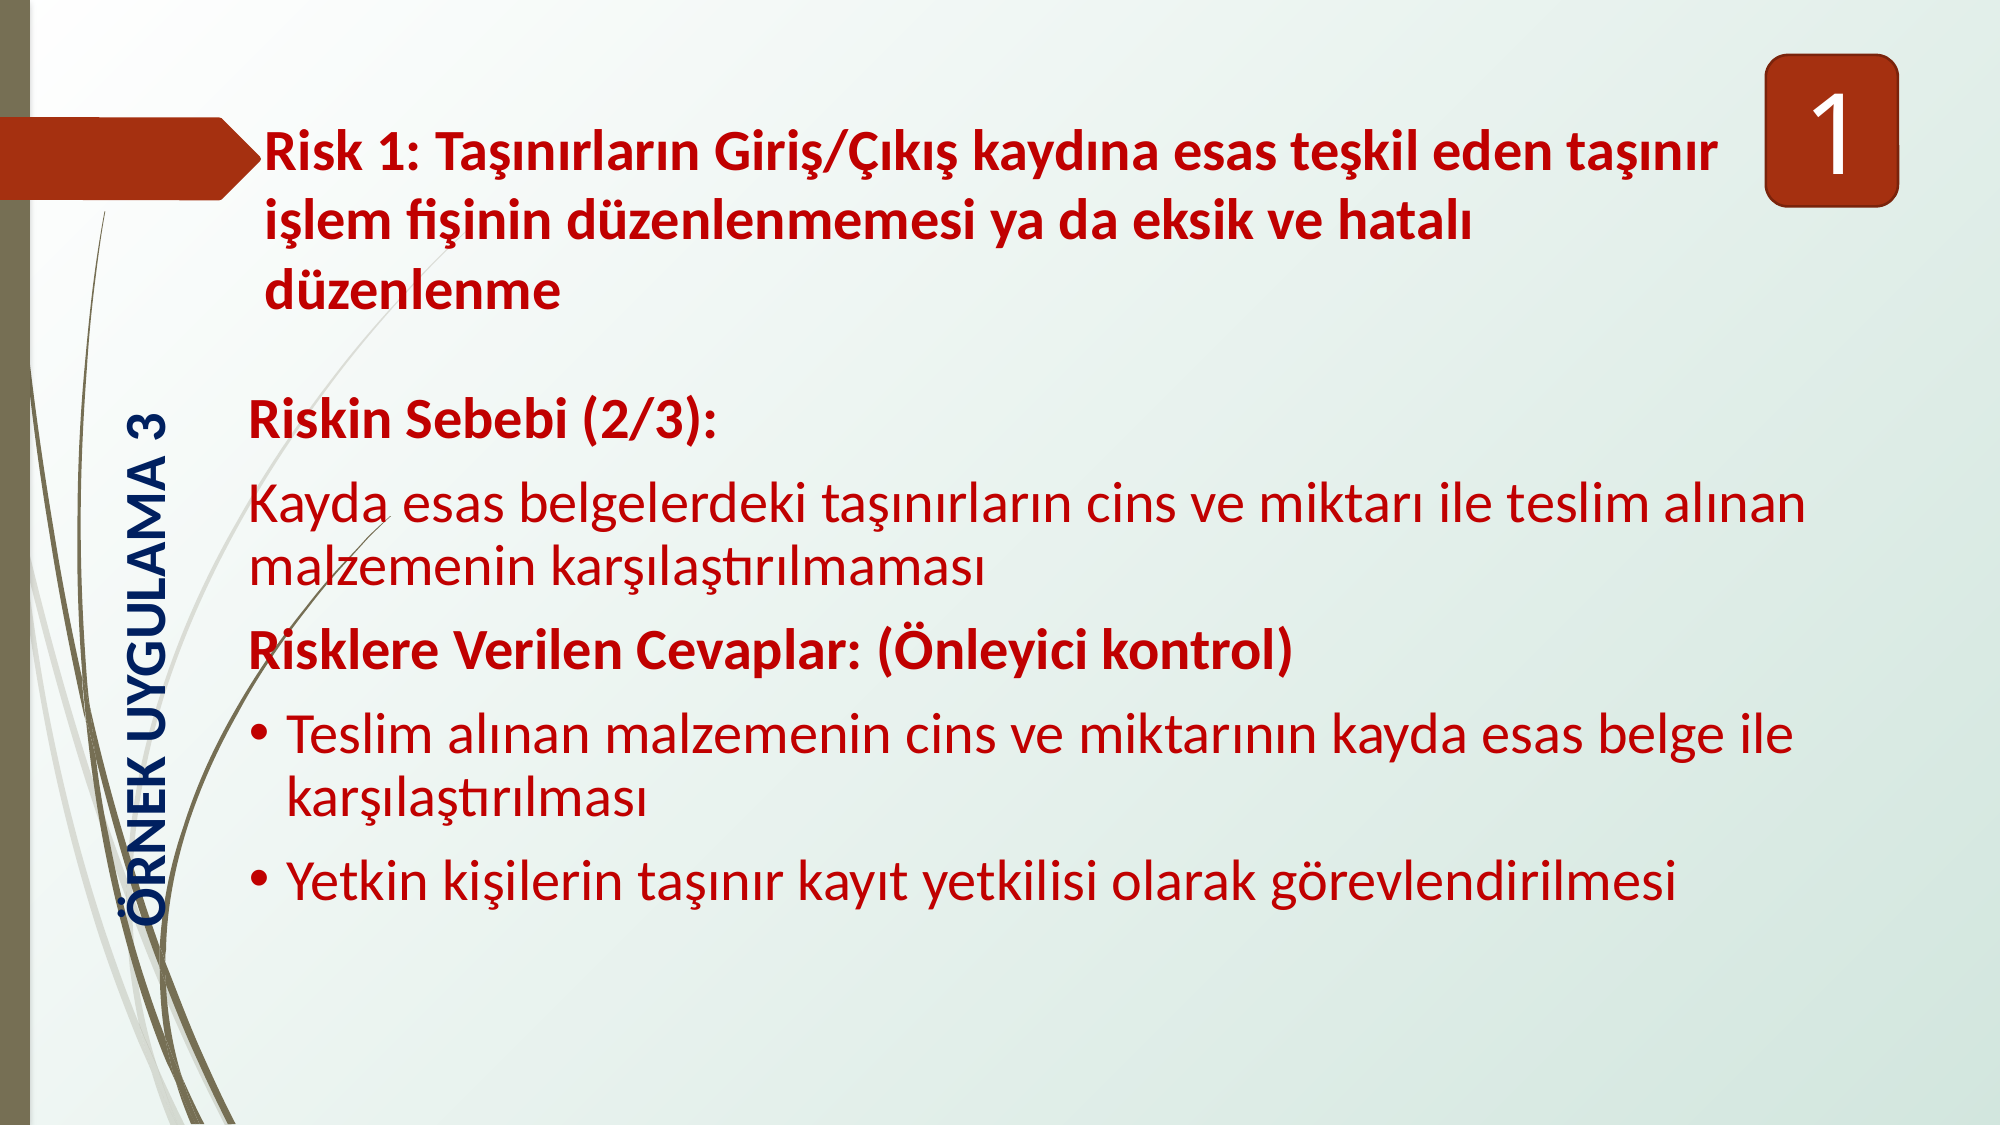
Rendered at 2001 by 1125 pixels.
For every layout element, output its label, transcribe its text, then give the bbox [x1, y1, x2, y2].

text_box ÖRNEK UYGULAMA 3 [99, 293, 202, 1047]
text_box Riskin Sebebi (2/3): Kayda esas belgelerdeki taşınırların cins ve miktarı ile teslim alınan malzemenin karşılaştırılmaması Risklere Verilen Cevaplar: (Önleyici kontrol) Teslim alınan malzemenin cins ve miktarının kayda esas belge ile karşılaştırılması Yetkin kişilerin taşınır kayıt yetkilisi olarak görevlendirilmesi [233, 206, 1944, 1063]
text_box 1 [1788, 54, 1921, 205]
text_box [1764, 53, 1887, 208]
text_box Risk 1: Taşınırların Giriş/Çıkış kaydına esas teşkil eden taşınır işlem fişinin düzenlenmemesi ya da eksik ve hatalı düzenlenme [249, 104, 1750, 206]
